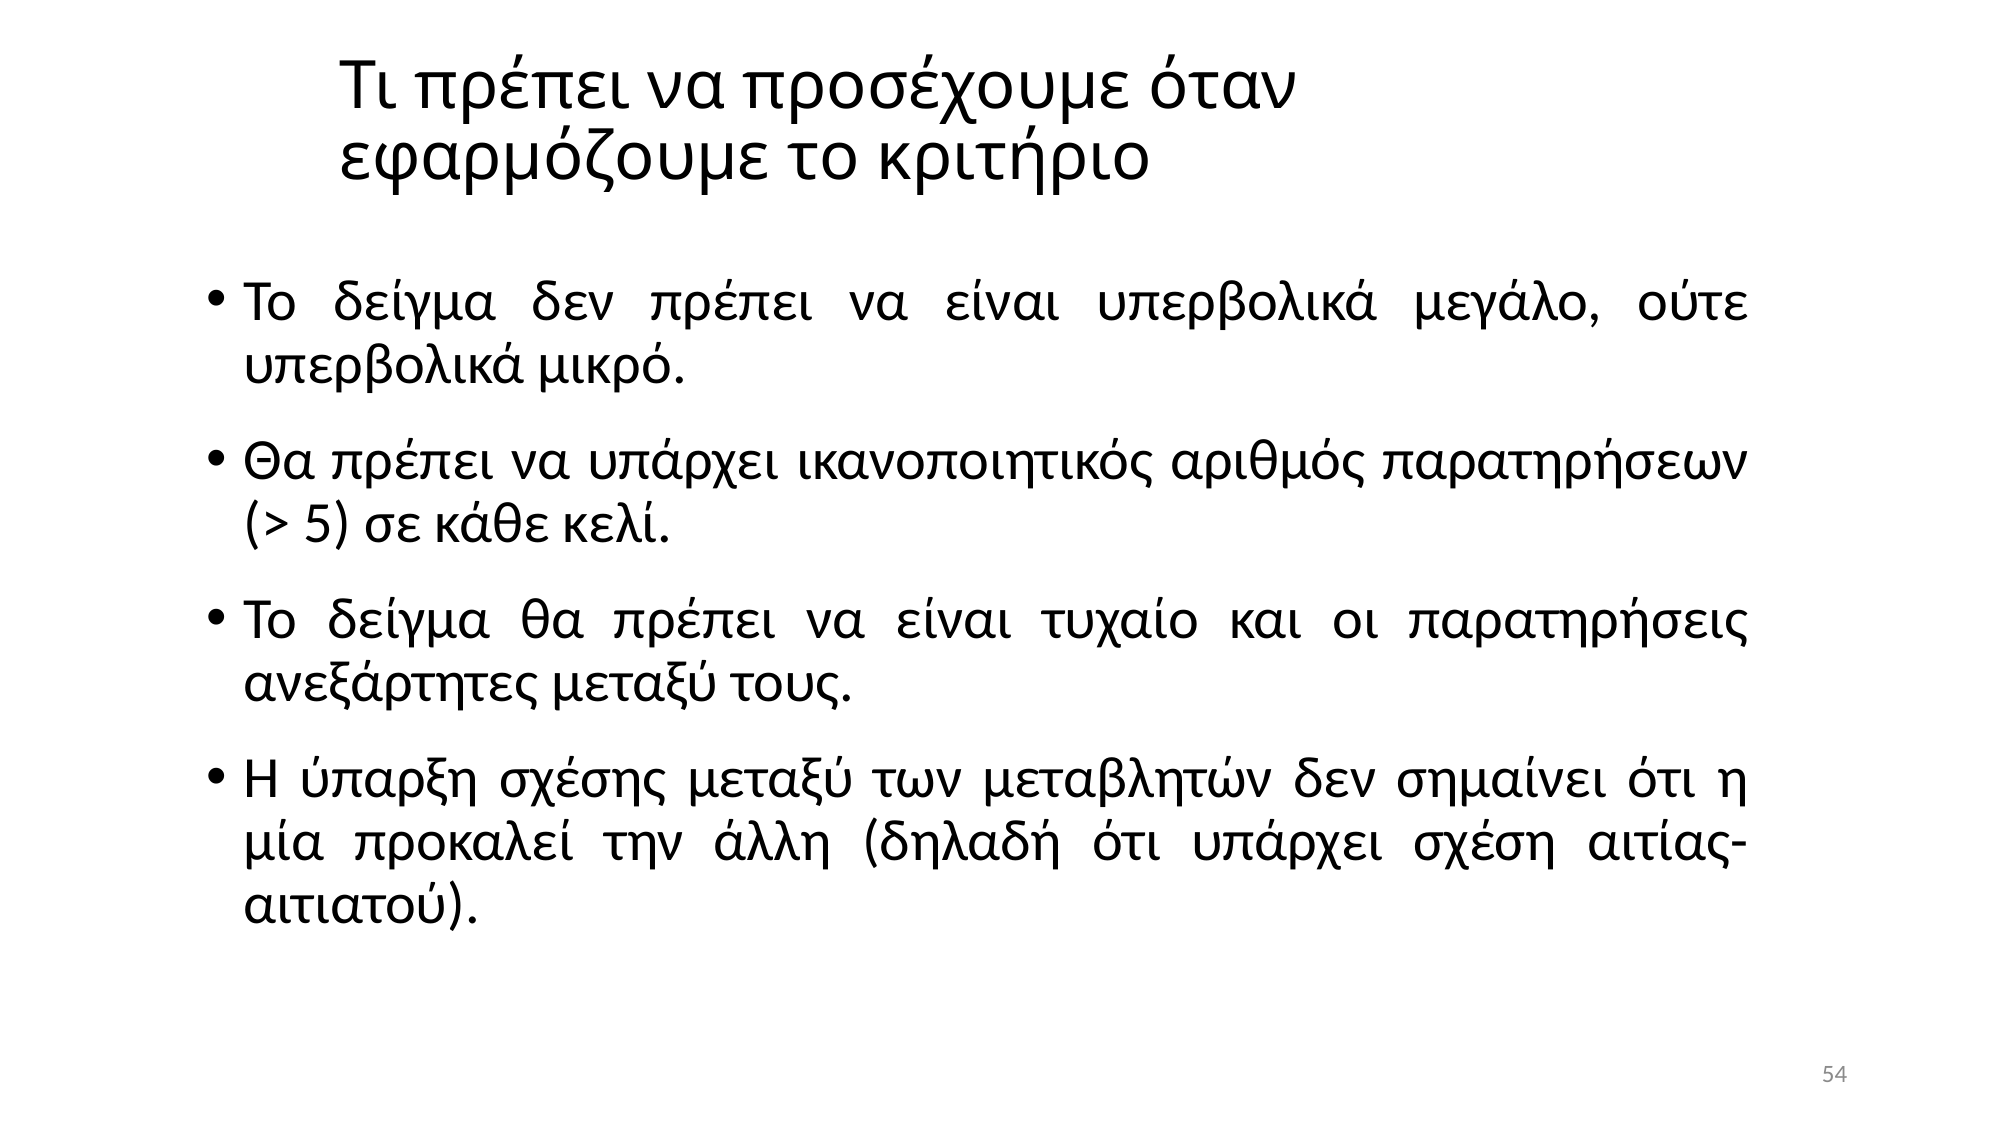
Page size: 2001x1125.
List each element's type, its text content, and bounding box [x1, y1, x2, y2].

slide_number 54 [1412, 1042, 1863, 1103]
list Το δείγμα δεν πρέπει να είναι υπερβολικά μεγάλο, ούτε υπερβολικά μικρό. Θα πρέπει να υπάρχει ικανοποιητικός αριθμός παρατηρήσεων (> 5) σε κάθε κελί. Το δείγμα θα πρέπει να είναι τυχαίο και οι παρατηρήσεις ανεξάρτητες μεταξύ τους. Η ύπαρξη σχέσης μεταξύ των μεταβλητών δεν σημαίνει ότι η μία προκαλεί την άλλη (δηλαδή ότι υπάρχει σχέση αιτίας-αιτιατού). [191, 262, 1765, 1030]
